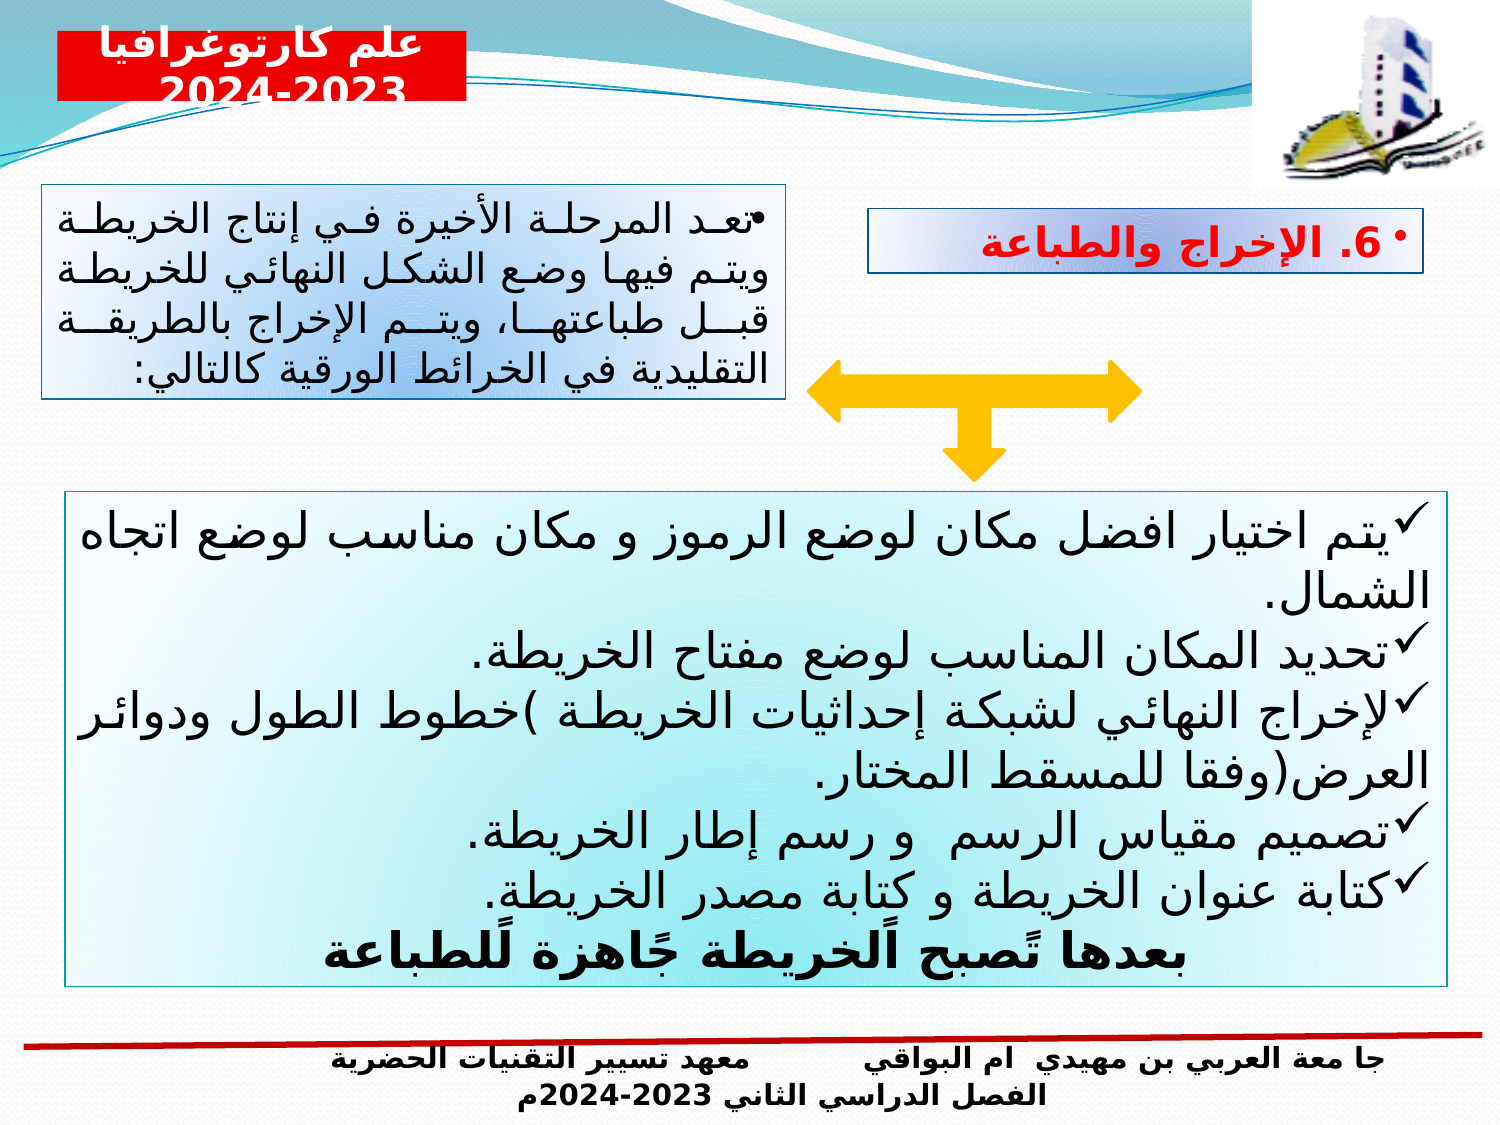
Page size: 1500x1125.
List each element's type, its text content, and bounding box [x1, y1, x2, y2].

text_box يتم اختيار افضل مكان لوضع الرموز و مكان مناسب لوضع اتجاه الشمال. تحديد المكان المناسب لوضع مفتاح الخريطة. لإخراج النهائي لشبكة إحداثيات الخريطة )خطوط الطول ودوائر العرض(وفقا للمسقط المختار. تصميم مقياس الرسم و رسم إطار الخريطة. كتابة عنوان الخريطة و كتابة مصدر الخريطة. بعدها تًصبح اًلخريطة جًاهزة لًلطباعة [64, 491, 1448, 987]
text_box جا معة العربي بن مهيدي ام البواقي معهد تسيير التقنيات الحضرية الفصل الدراسي الثاني 2023-2024م [159, 1060, 1406, 1106]
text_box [23, 1034, 1483, 1047]
text_box [806, 359, 1142, 482]
picture [1251, 0, 1500, 190]
text_box علم كارتوغرافيا 2023-2024 [55, 29, 468, 103]
text_box 6. الإخراج والطباعة [867, 208, 1424, 274]
text_box •تعد المرحلة الأخيرة في إنتاج الخريطة ويتم فيها وضع الشكل النهائي للخريطة قبل طباعتها، ويتم الإخراج بالطريقة التقليدية في الخرائط الورقية كالتالي: [41, 184, 786, 400]
